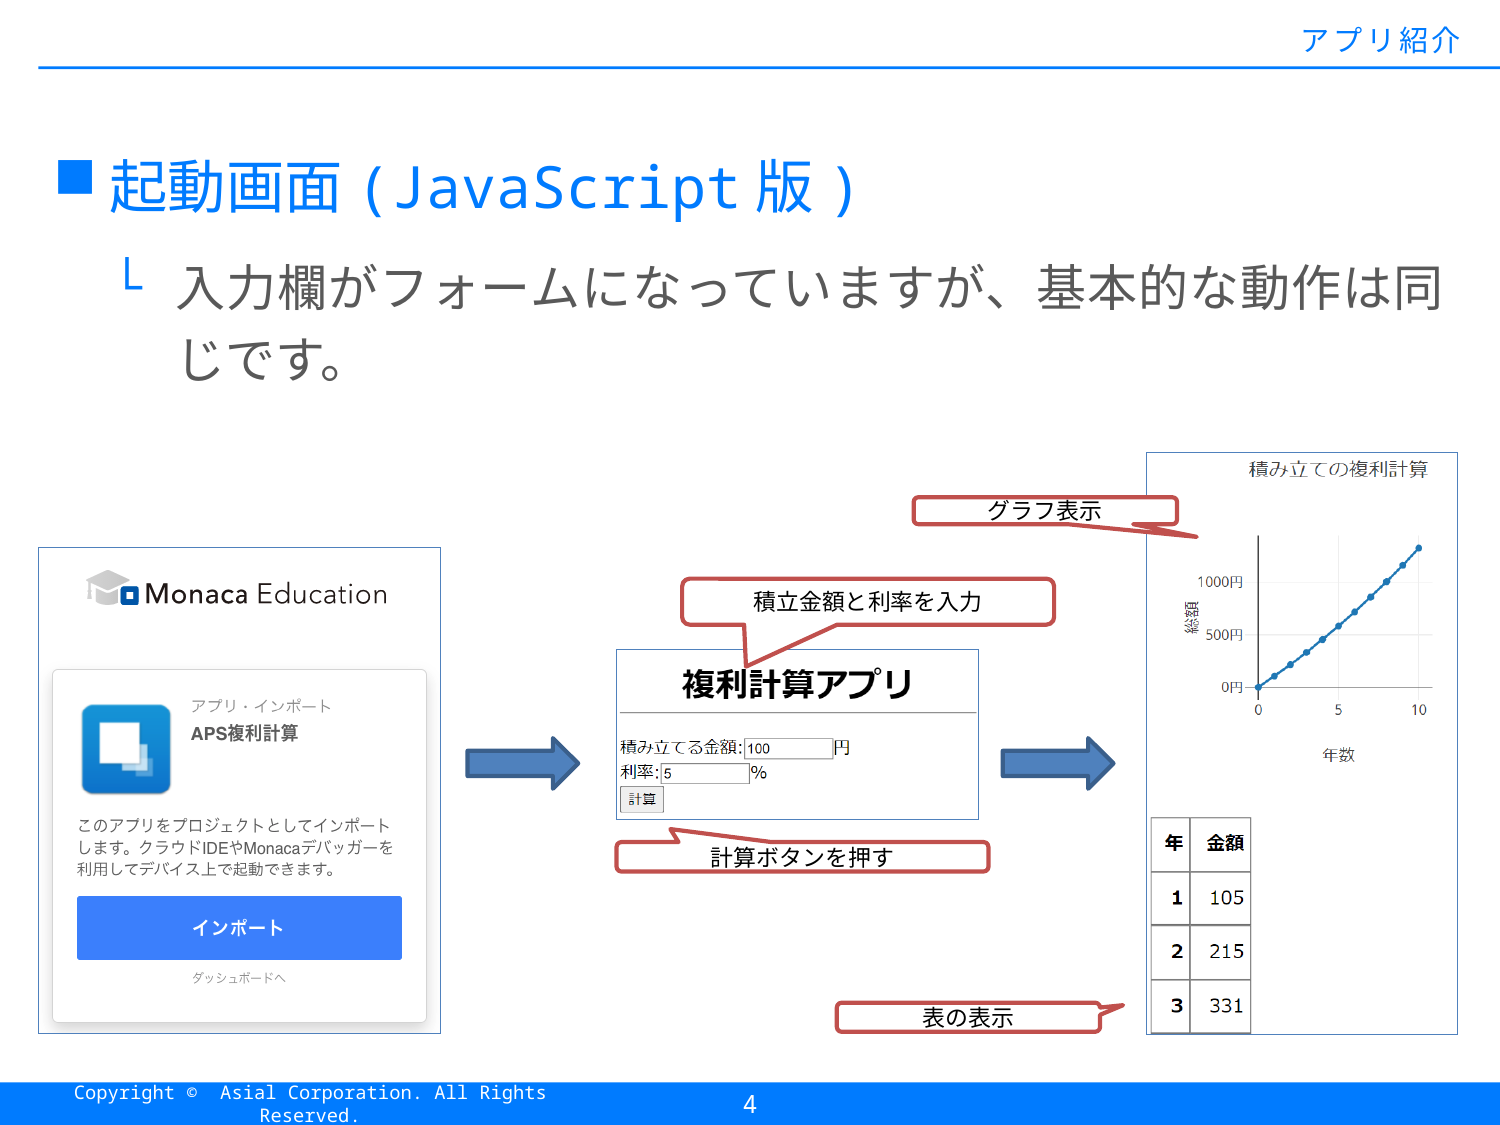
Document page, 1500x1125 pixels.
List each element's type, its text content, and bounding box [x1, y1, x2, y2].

text_box 積立金額と利率を入力 [680, 576, 1057, 648]
picture [1145, 452, 1458, 1036]
text_box [1000, 736, 1116, 791]
slide_number 4 [581, 1075, 919, 1125]
text_box グラフ表示 [911, 495, 1140, 534]
picture [616, 649, 979, 820]
text_box [465, 736, 581, 791]
text_box 表の表示 [834, 1000, 1126, 1034]
picture [38, 547, 441, 1035]
list 起動画面(JavaScript版) 入力欄がフォームになっていますが、基本的な動作は同じです。 [38, 128, 1459, 1035]
list アプリ紹介 [702, 7, 1477, 72]
text_box 計算ボタンを押す [614, 829, 991, 874]
